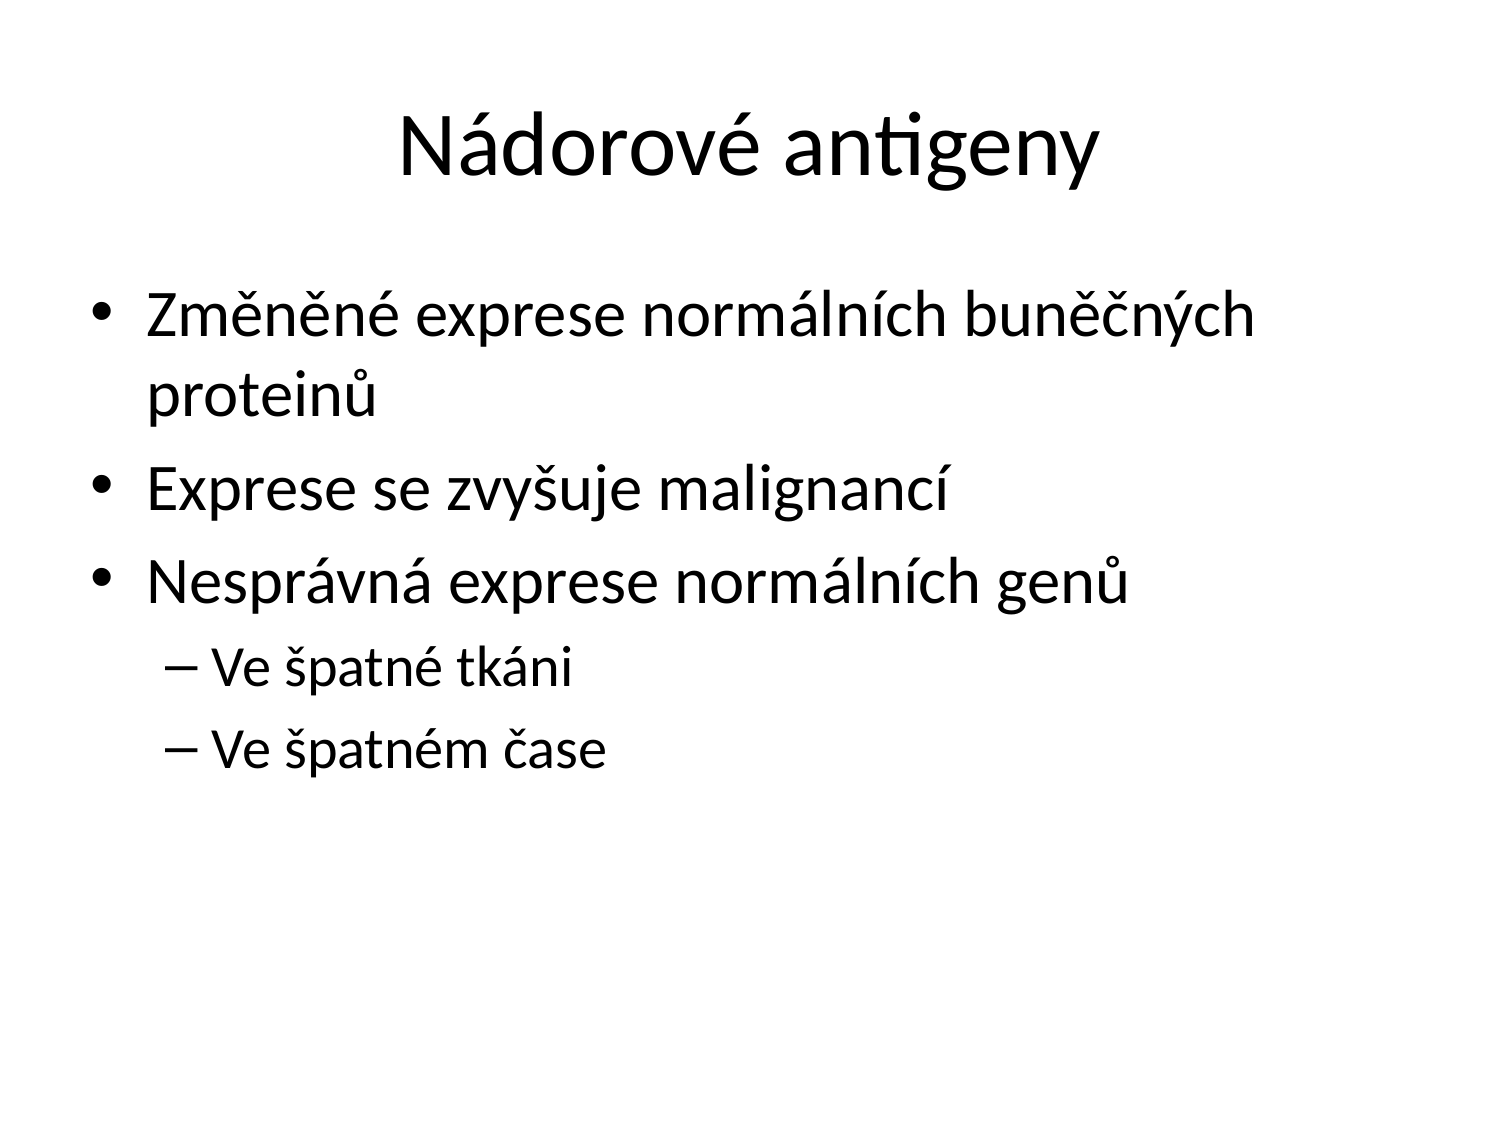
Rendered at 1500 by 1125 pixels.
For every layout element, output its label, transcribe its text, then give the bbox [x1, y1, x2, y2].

list Změněné exprese normálních buněčných proteinů Exprese se zvyšuje malignancí Nesprávná exprese normálních genů Ve špatné tkáni Ve špatném čase [75, 262, 1425, 1005]
title Nádorové antigeny [75, 45, 1425, 233]
